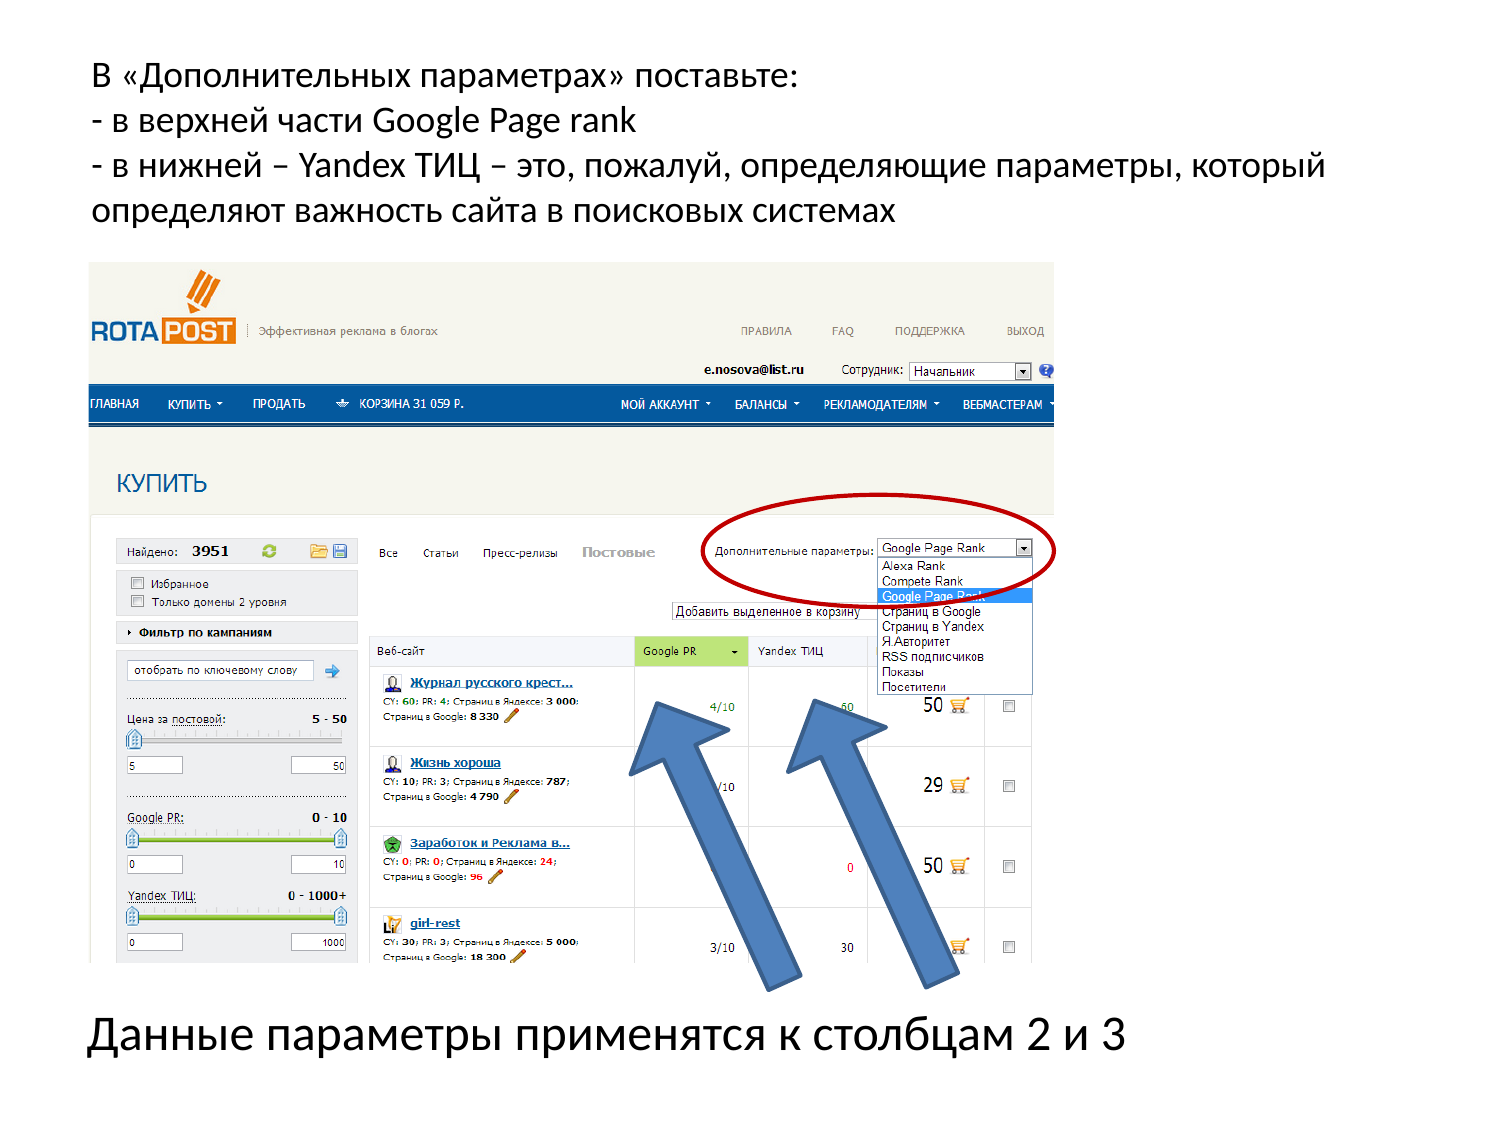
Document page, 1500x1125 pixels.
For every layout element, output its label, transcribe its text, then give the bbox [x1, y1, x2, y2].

text_box Данные параметры применятся к столбцам 2 и 3 [71, 992, 1271, 1068]
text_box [88, 262, 1055, 997]
text_box В «Дополнительных параметрах» поставьте: - в верхней части Google Page rank - в нижней – Yandex ТИЦ – это, пожалуй, определяющие параметры, который определяют важность сайта в поисковых системах [76, 42, 1424, 238]
